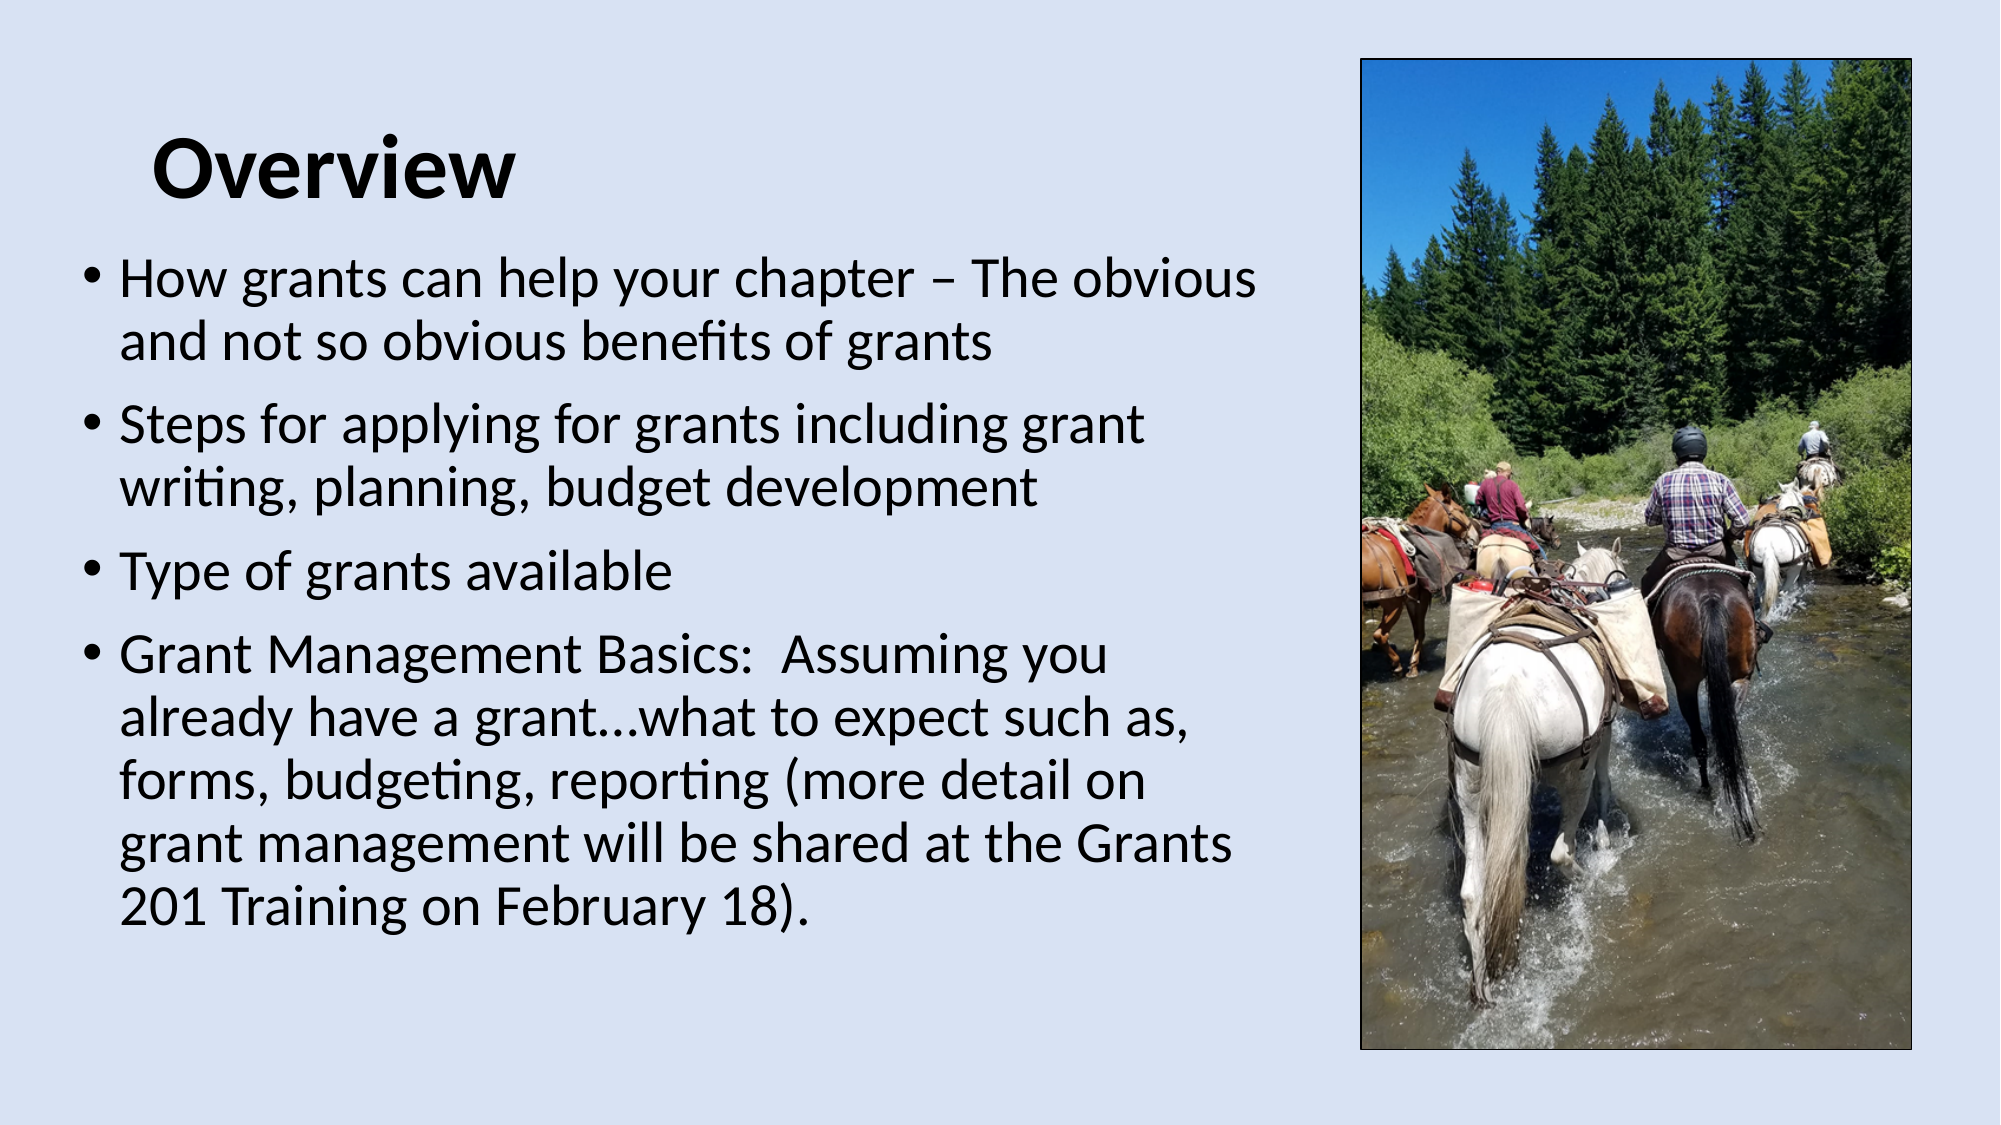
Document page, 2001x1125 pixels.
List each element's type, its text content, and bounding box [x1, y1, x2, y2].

title Overview [137, 59, 582, 239]
list How grants can help your chapter – The obvious and not so obvious benefits of grants Steps for applying for grants including grant writing, planning, budget development Type of grants available Grant Management Basics: Assuming you already have a grant…what to expect such as, forms, budgeting, reporting (more detail on grant management will be shared at the Grants 201 Training on February 18). [67, 239, 1290, 1014]
picture [1361, 59, 1911, 1049]
